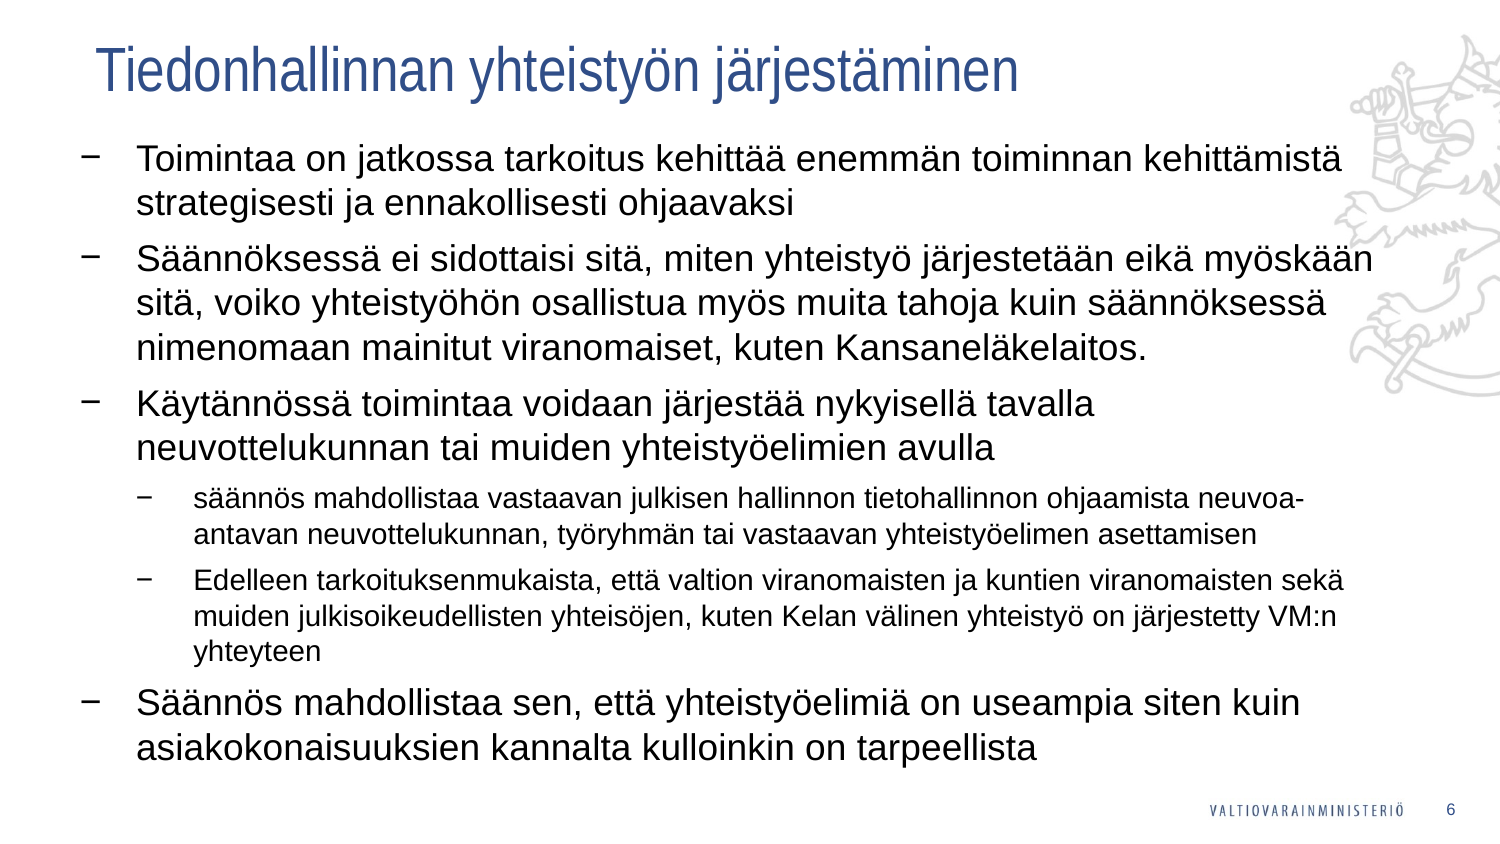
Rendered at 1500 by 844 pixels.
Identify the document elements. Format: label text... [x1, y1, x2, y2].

list Toimintaa on jatkossa tarkoitus kehittää enemmän toiminnan kehittämistä strategisesti ja ennakollisesti ohjaavaksi Säännöksessä ei sidottaisi sitä, miten yhteistyö järjestetään eikä myöskään sitä, voiko yhteistyöhön osallistua myös muita tahoja kuin säännöksessä nimenomaan mainitut viranomaiset, kuten Kansaneläkelaitos. Käytännössä toimintaa voidaan järjestää nykyisellä tavalla neuvottelukunnan tai muiden yhteistyöelimien avulla säännös mahdollistaa vastaavan julkisen hallinnon tietohallinnon ohjaamista neuvoa-antavan neuvottelukunnan, työryhmän tai vastaavan yhteistyöelimen asettamisen Edelleen tarkoituksenmukaista, että valtion viranomaisten ja kuntien viranomaisten sekä muiden julkisoikeudellisten yhteisöjen, kuten Kelan välinen yhteistyö on järjestetty VM:n yhteyteen Säännös mahdollistaa sen, että yhteistyöelimiä on useampia siten kuin asiakokonaisuuksien kannalta kulloinkin on tarpeellista [64, 126, 1394, 824]
picture [1274, 0, 1500, 434]
slide_number 6 [1392, 791, 1471, 827]
title Tiedonhallinnan yhteistyön järjestäminen [80, 17, 1292, 115]
